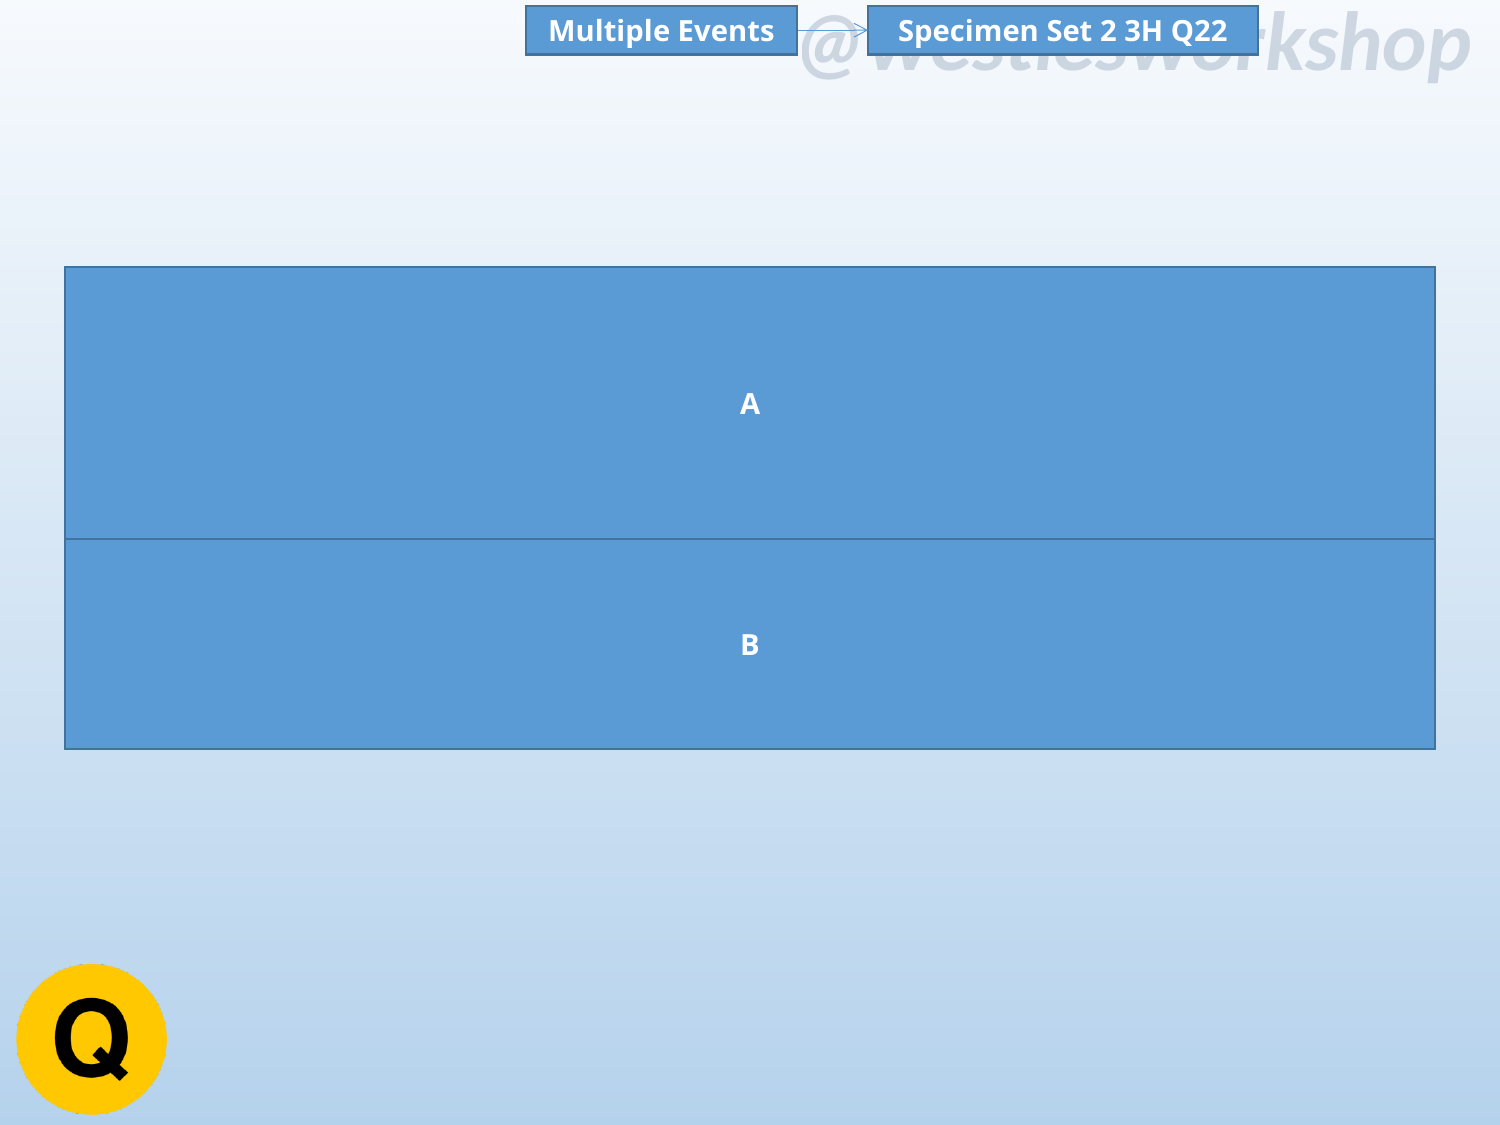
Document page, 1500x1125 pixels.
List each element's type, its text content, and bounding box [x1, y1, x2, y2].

text_box Specimen Set 2 3H Q22 [867, 5, 1259, 56]
picture [64, 267, 1436, 749]
text_box Multiple Events [525, 5, 798, 56]
picture [0, 940, 191, 1125]
